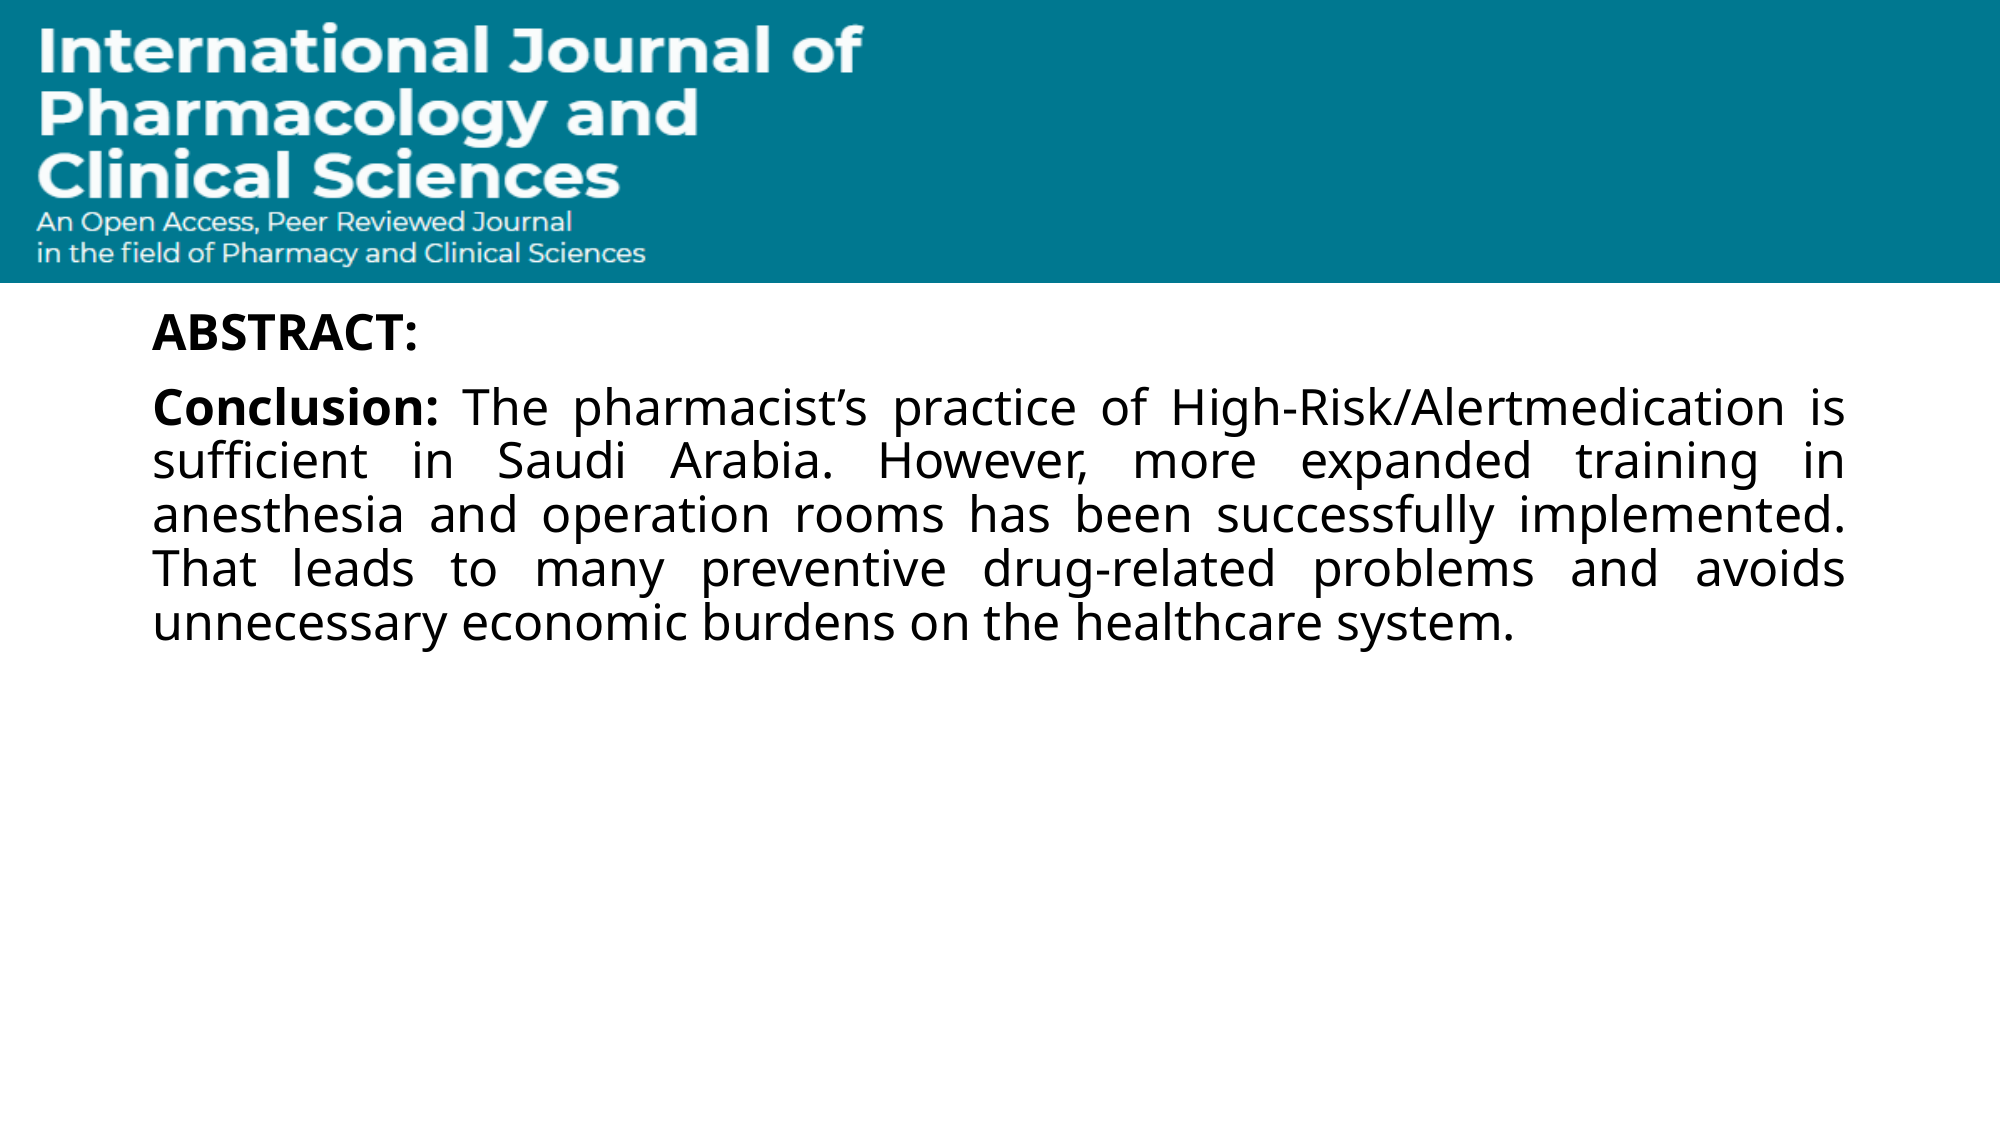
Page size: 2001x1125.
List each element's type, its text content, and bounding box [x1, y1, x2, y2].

picture [0, 0, 2000, 283]
list ABSTRACT: Conclusion: The pharmacist’s practice of High-Risk/Alertmedication is sufficient in Saudi Arabia. However, more expanded training in anesthesia and operation rooms has been successfully implemented. That leads to many preventive drug-related problems and avoids unnecessary economic burdens on the healthcare system. [137, 299, 1863, 1014]
